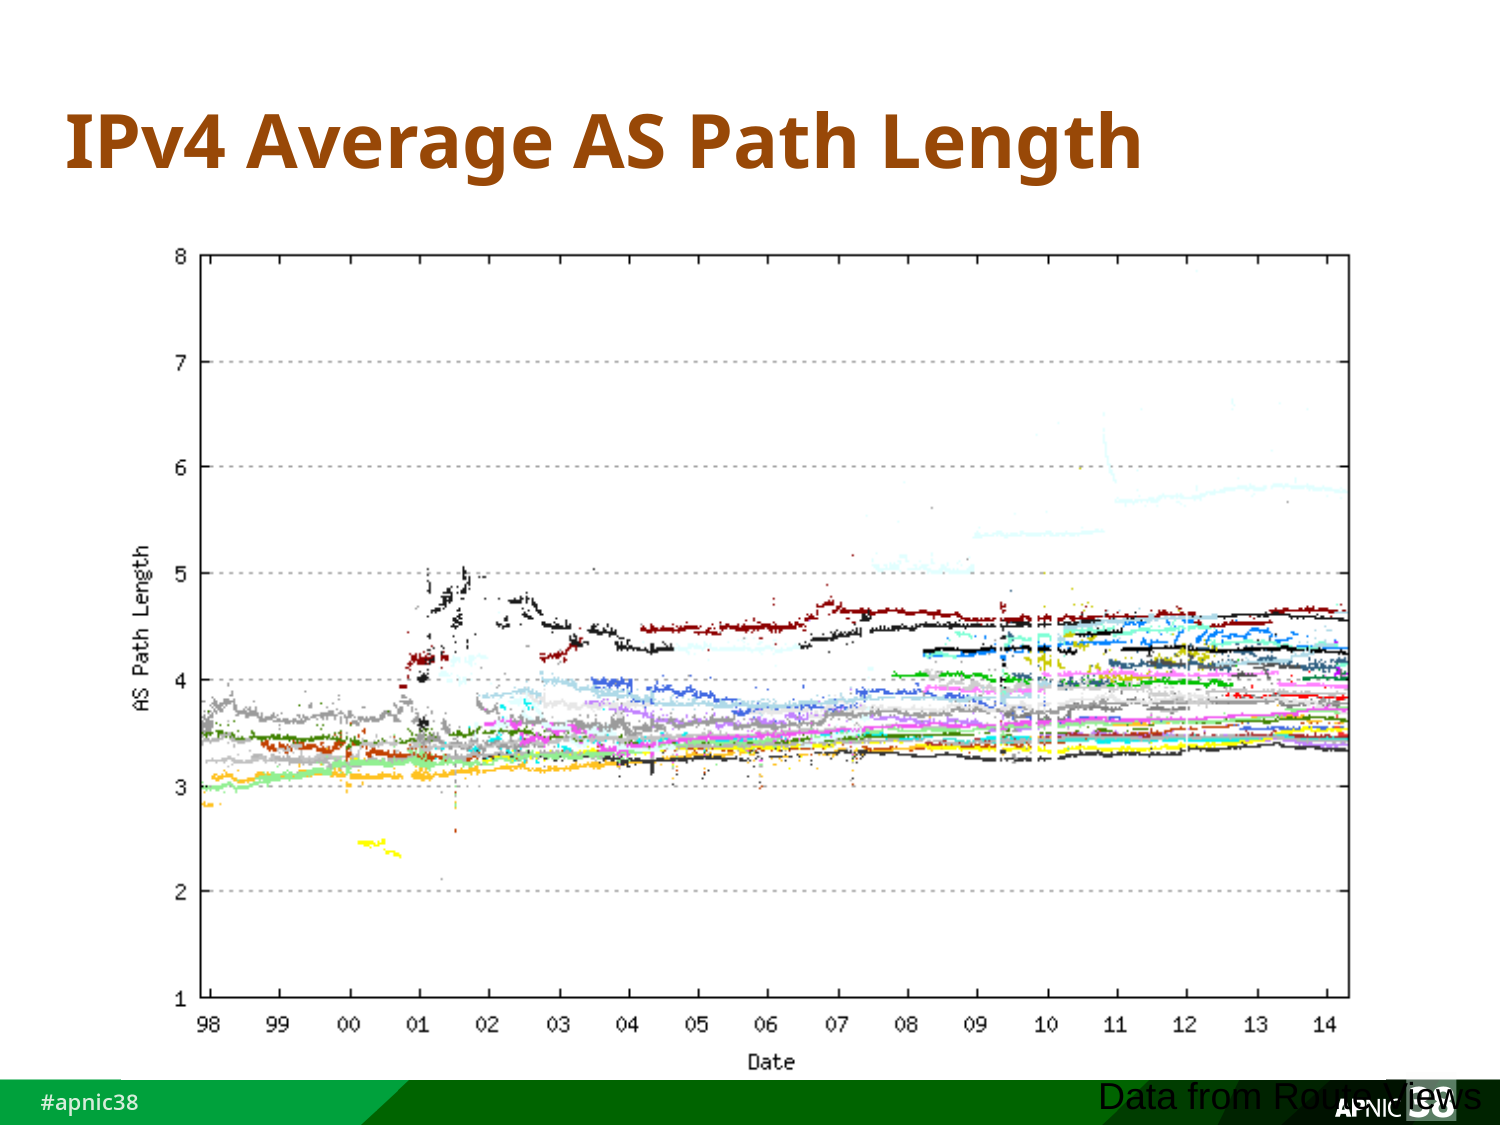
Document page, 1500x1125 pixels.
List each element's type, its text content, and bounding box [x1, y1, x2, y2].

picture [0, 1071, 1083, 1125]
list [121, 222, 1386, 1116]
title IPv4 Average AS Path Length [64, 45, 1436, 233]
text_box Data from Route Views [1083, 1064, 1498, 1125]
